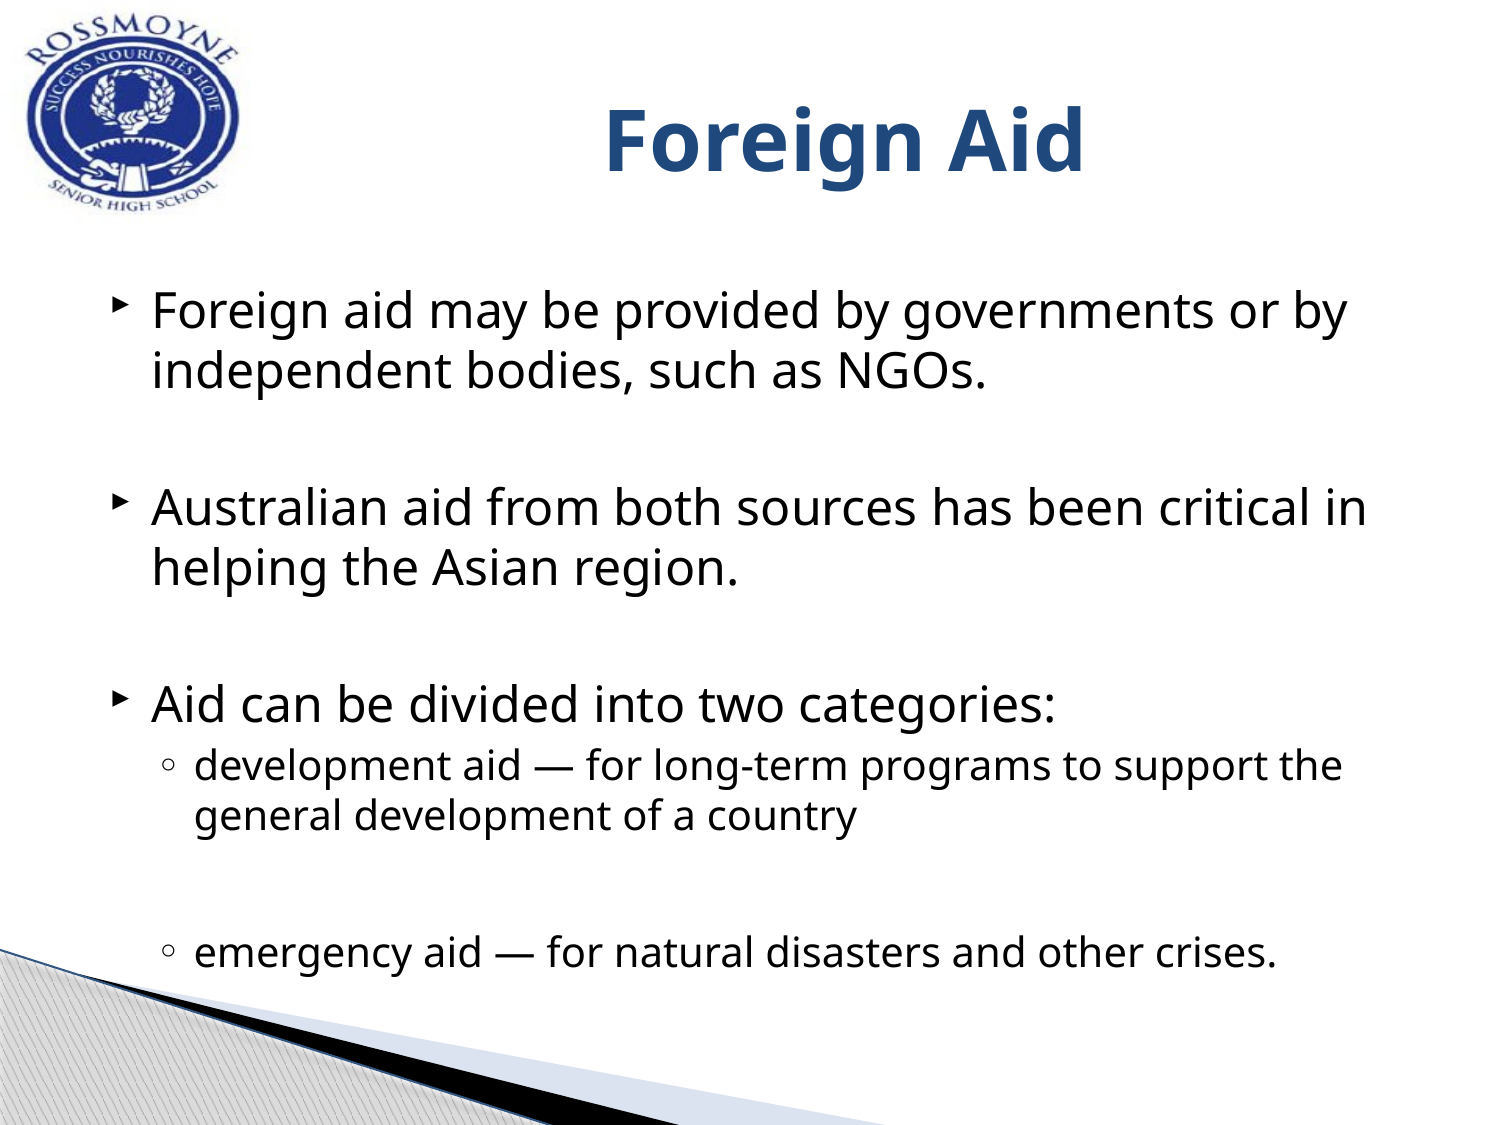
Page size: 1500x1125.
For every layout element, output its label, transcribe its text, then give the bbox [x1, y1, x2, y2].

title Foreign Aid [270, 42, 1461, 233]
picture [0, 0, 266, 232]
list Foreign aid may be provided by governments or by independent bodies, such as NGOs. Australian aid from both sources has been critical in helping the Asian region. Aid can be divided into two categories: development aid — for long-term programs to support the general development of a country emergency aid — for natural disasters and other crises. [76, 207, 1471, 989]
